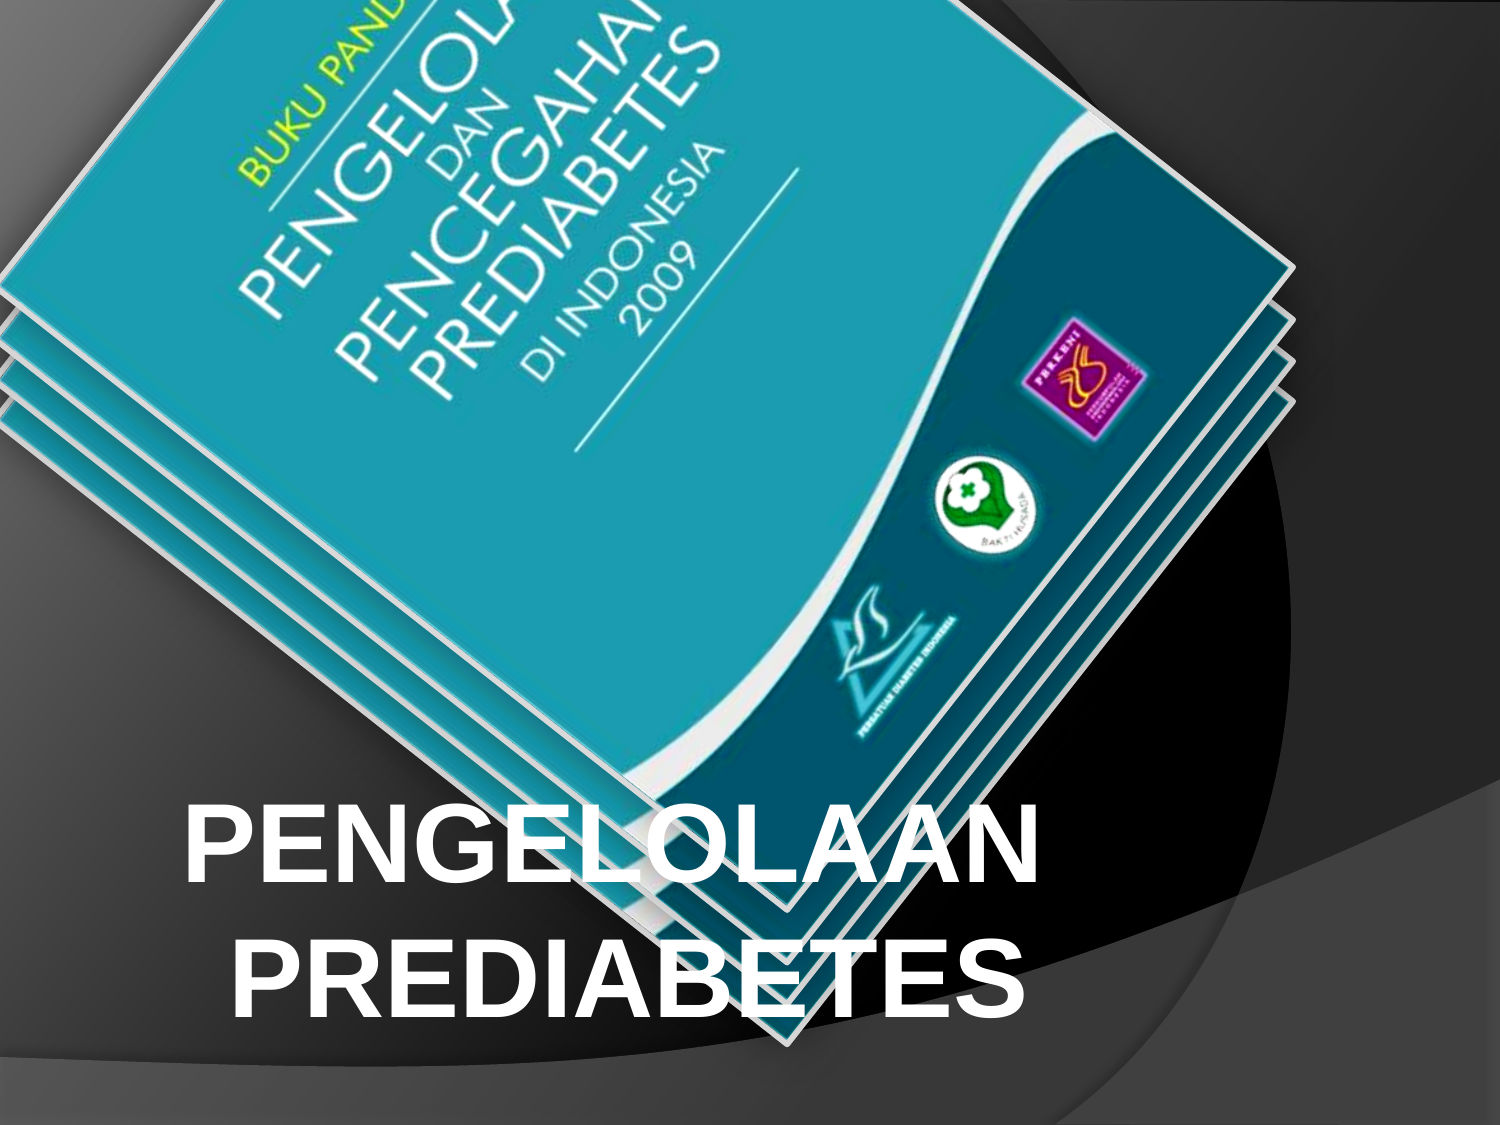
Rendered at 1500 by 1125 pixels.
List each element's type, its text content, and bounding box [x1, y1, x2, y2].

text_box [237, 0, 1051, 913]
text_box Pengelolaan prediabetes [167, 762, 1091, 1047]
